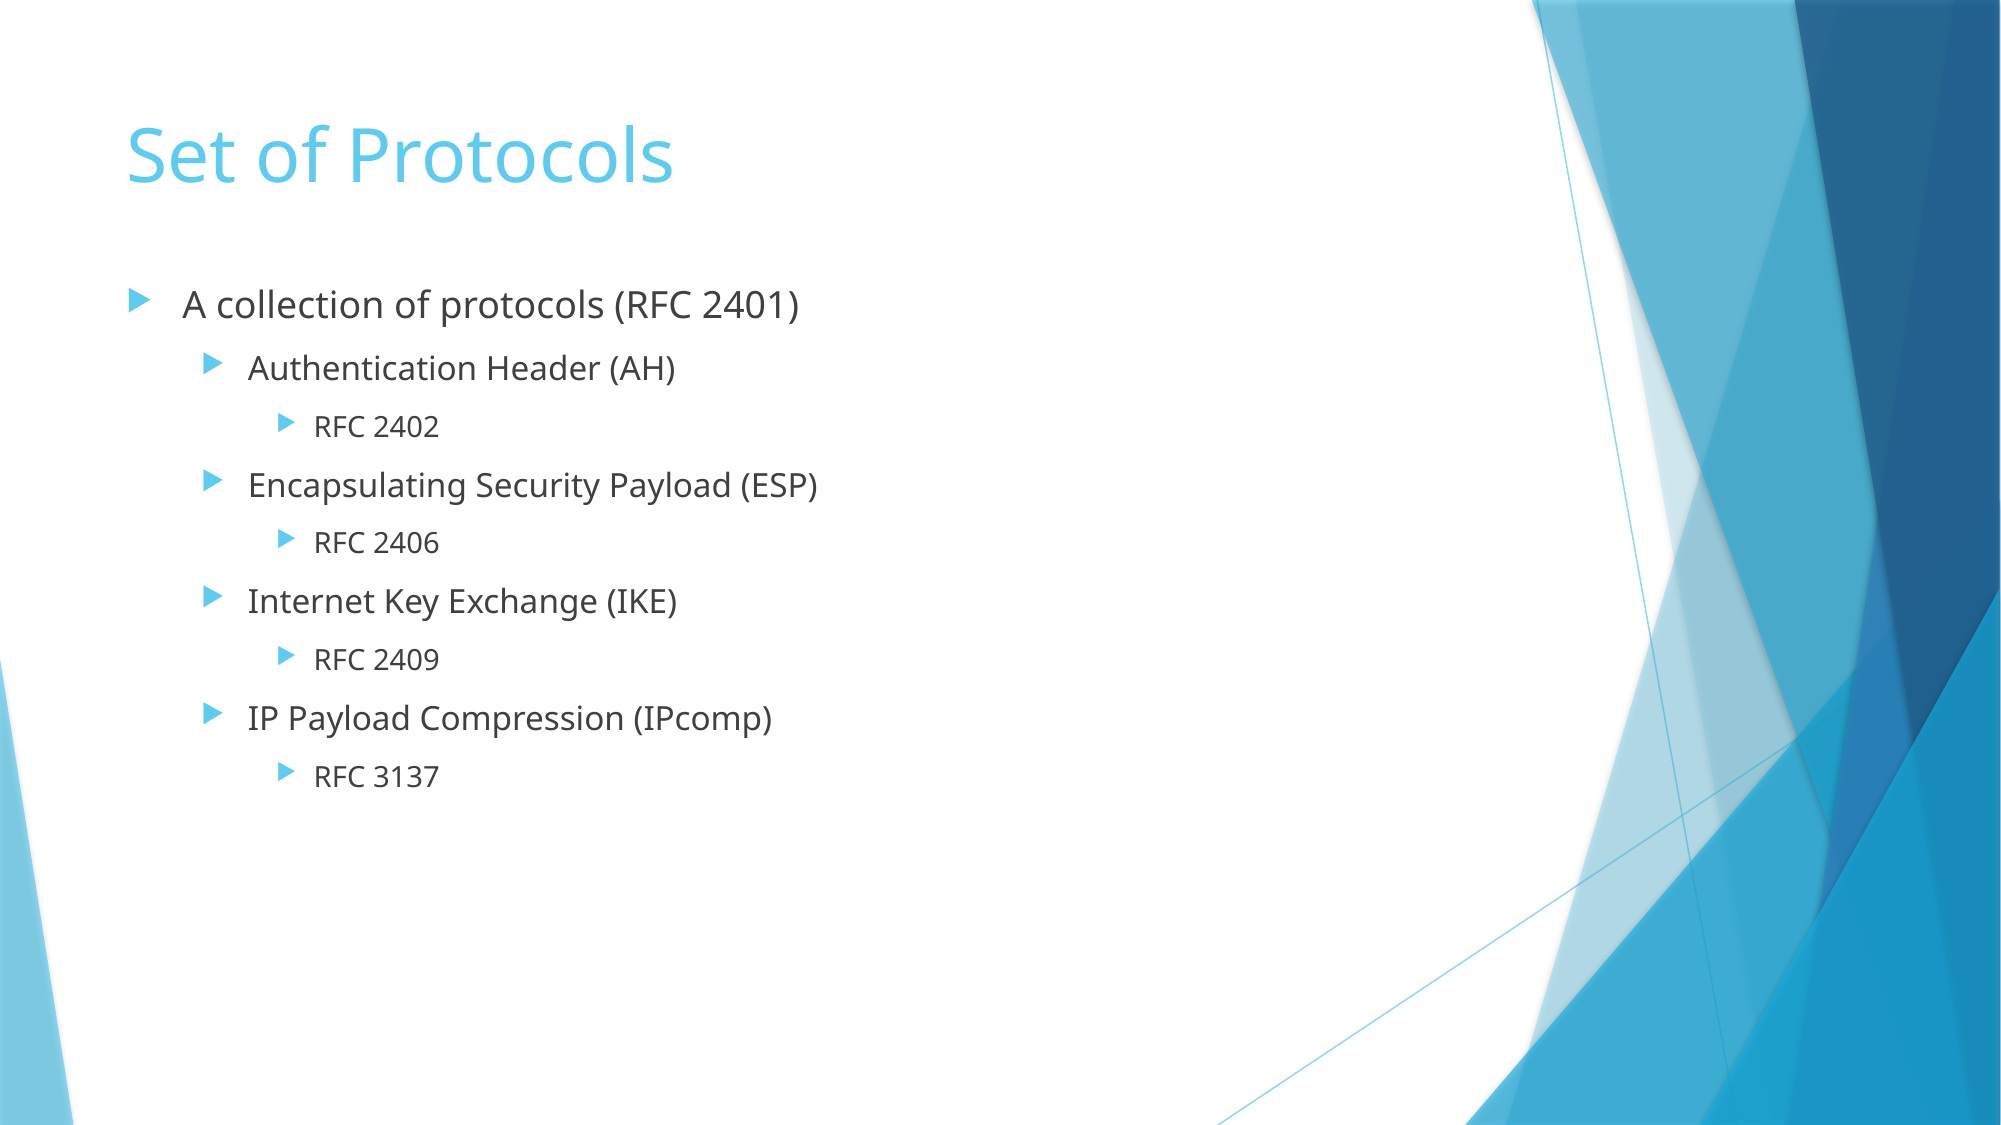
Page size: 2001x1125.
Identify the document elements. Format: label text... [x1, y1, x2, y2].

list A collection of protocols (RFC 2401) Authentication Header (AH) RFC 2402 Encapsulating Security Payload (ESP) RFC 2406 Internet Key Exchange (IKE) RFC 2409 IP Payload Compression (IPcomp) RFC 3137 [111, 274, 1596, 998]
title Set of Protocols [111, 99, 1522, 274]
